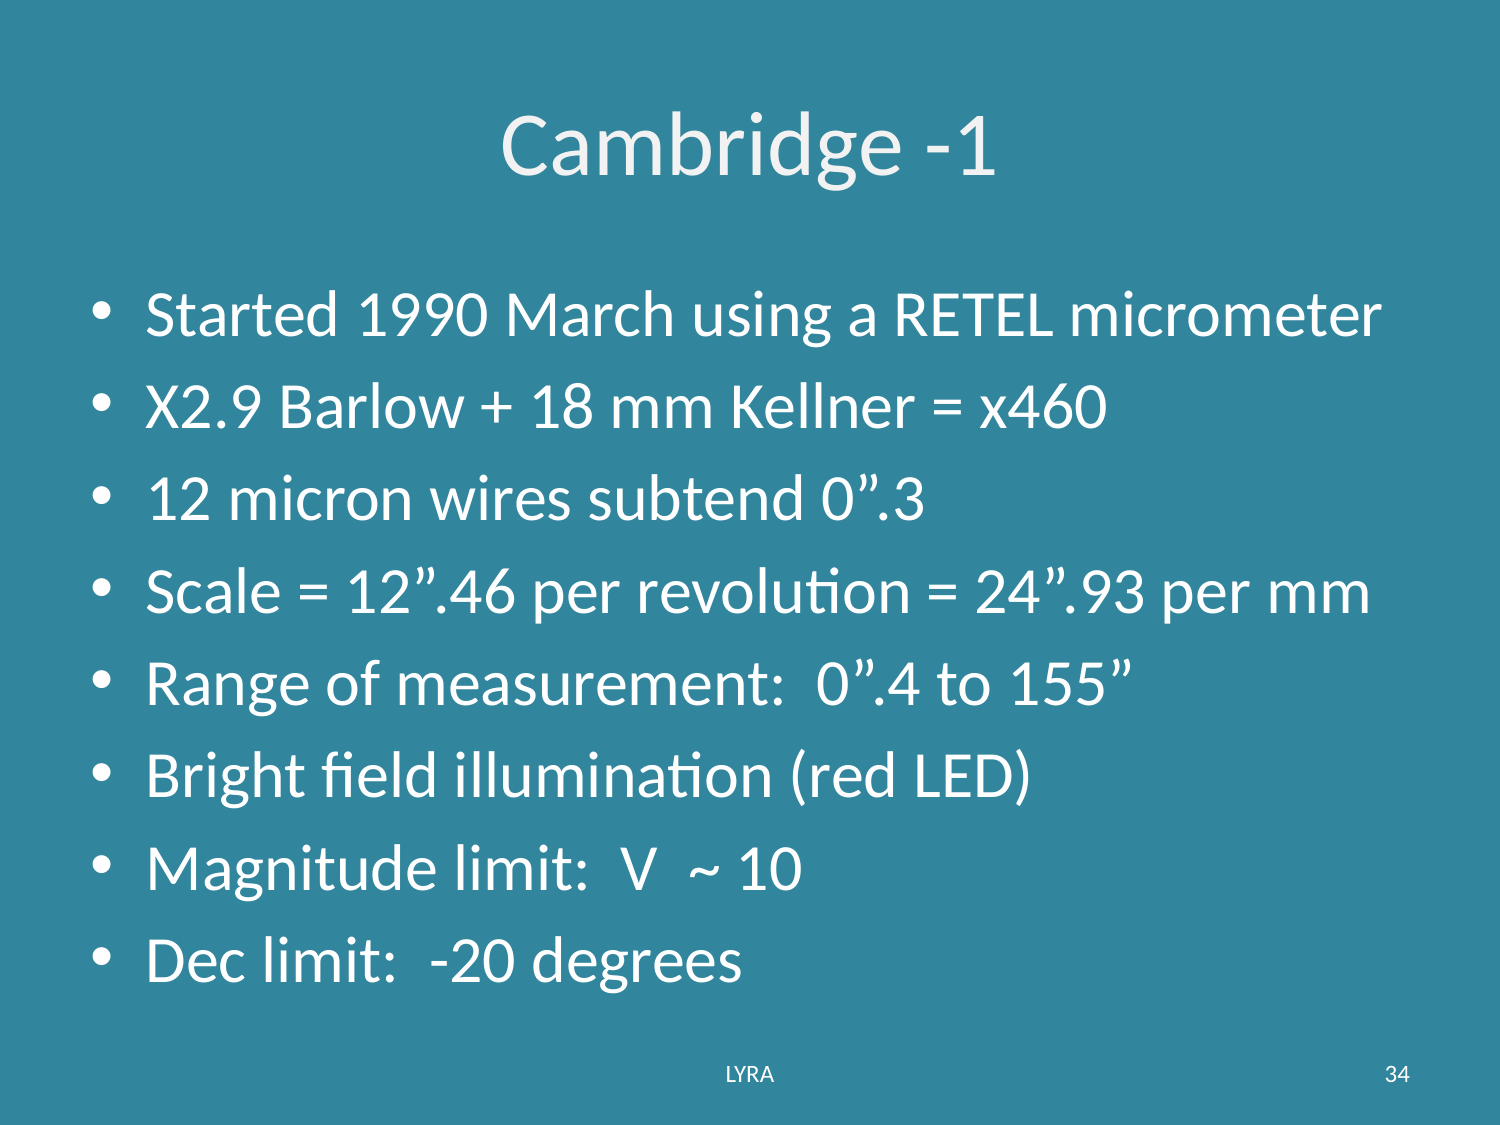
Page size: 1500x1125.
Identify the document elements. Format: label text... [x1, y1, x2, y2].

title Cambridge -1 [75, 45, 1425, 233]
list Started 1990 March using a RETEL micrometer X2.9 Barlow + 18 mm Kellner = x460 12 micron wires subtend 0”.3 Scale = 12”.46 per revolution = 24”.93 per mm Range of measurement: 0”.4 to 155” Bright field illumination (red LED) Magnitude limit: V ~ 10 Dec limit: -20 degrees [75, 262, 1425, 1005]
slide_number 34 [1074, 1042, 1425, 1103]
footer LYRA [512, 1042, 988, 1103]
